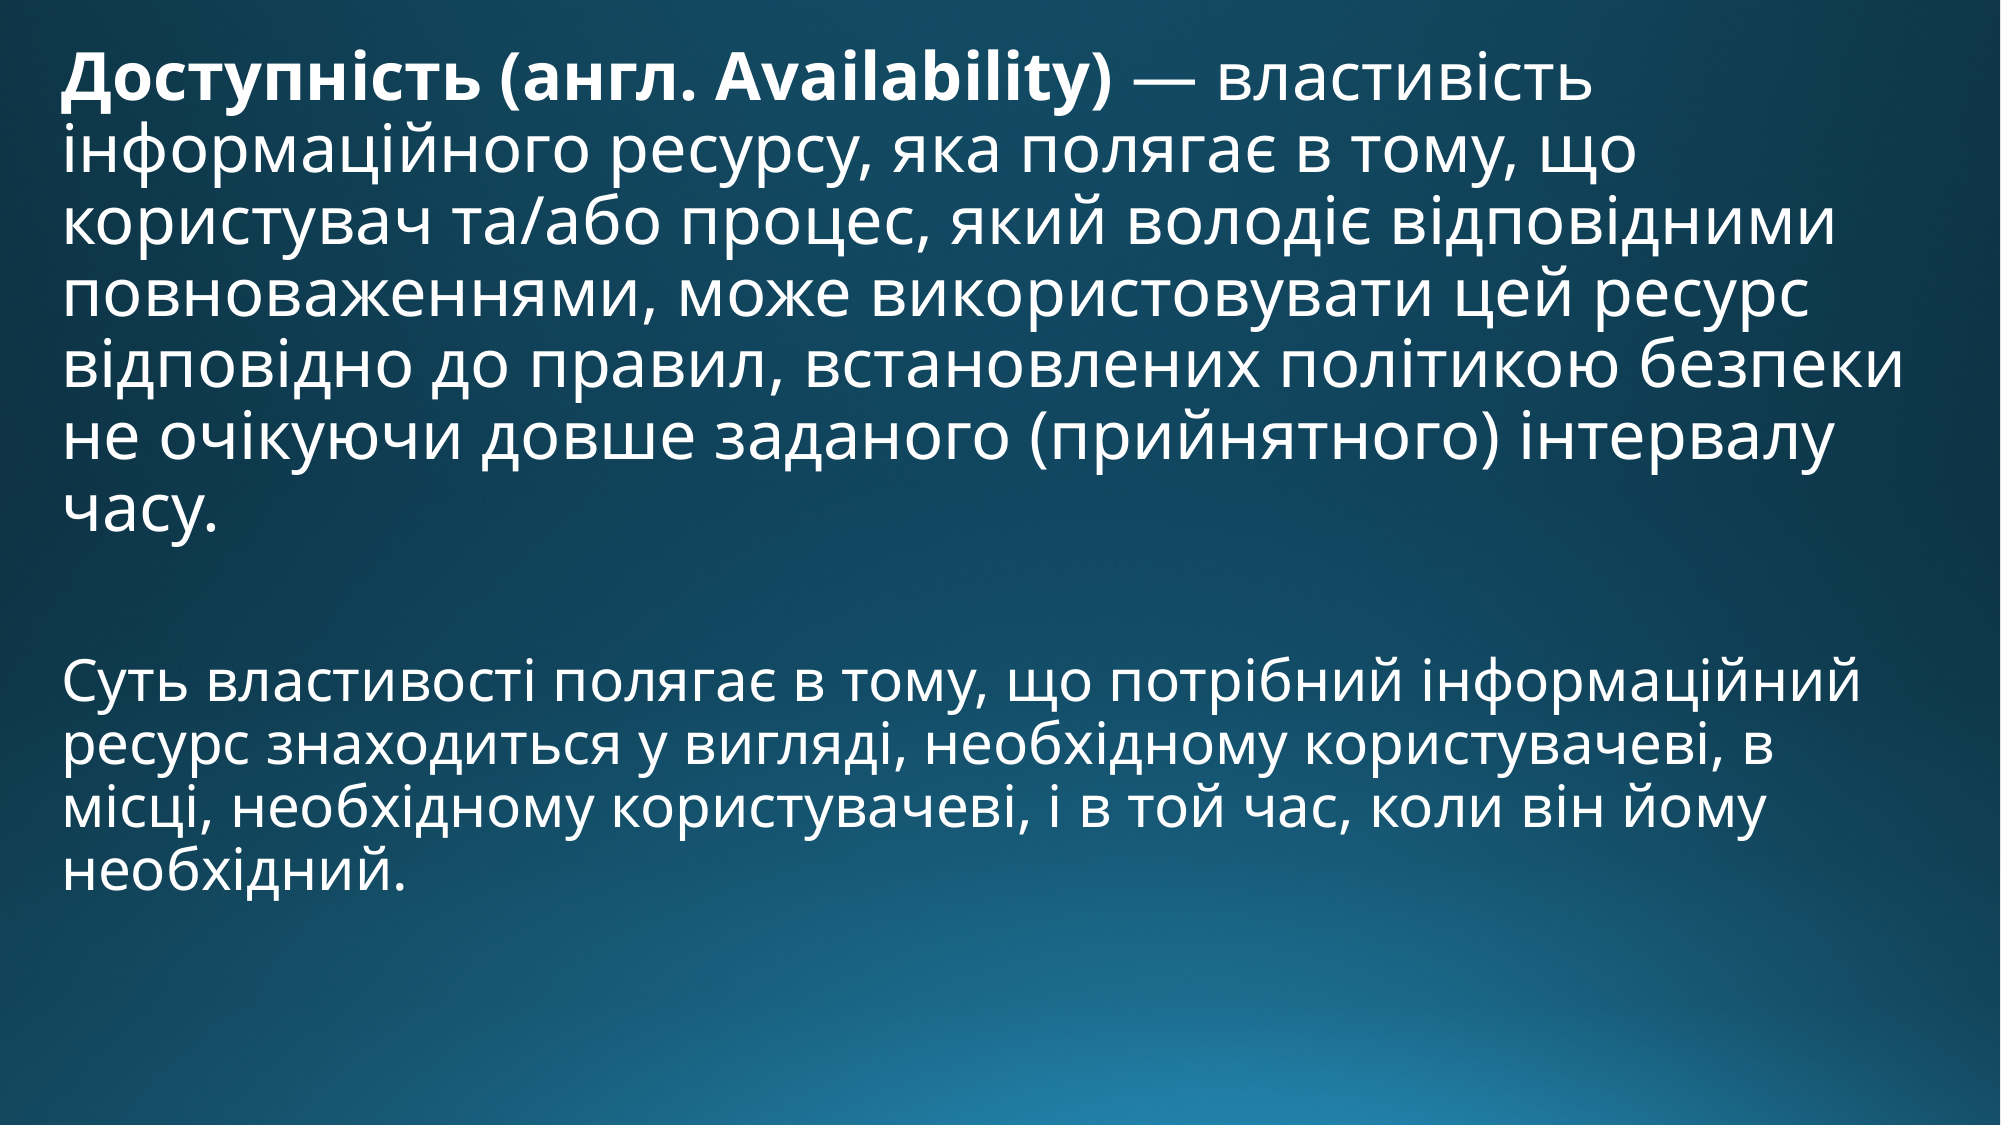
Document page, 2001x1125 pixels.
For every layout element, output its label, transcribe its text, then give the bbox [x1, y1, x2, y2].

picture [0, 0, 2001, 1125]
list Доступність (англ. Availability) — властивість інформаційного ресурсу, яка полягає в тому, що користувач та/або процес, який володіє відповідними повноваженнями, може використовувати цей ресурс відповідно до правил, встановлених політикою безпеки не очікуючи довше заданого (прийнятного) інтервалу часу. Суть властивості полягає в тому, що потрібний інформаційний ресурс знаходиться у вигляді, необхідному користувачеві, в місці, необхідному користувачеві, і в той час, коли він йому необхідний. [45, 35, 1935, 1078]
